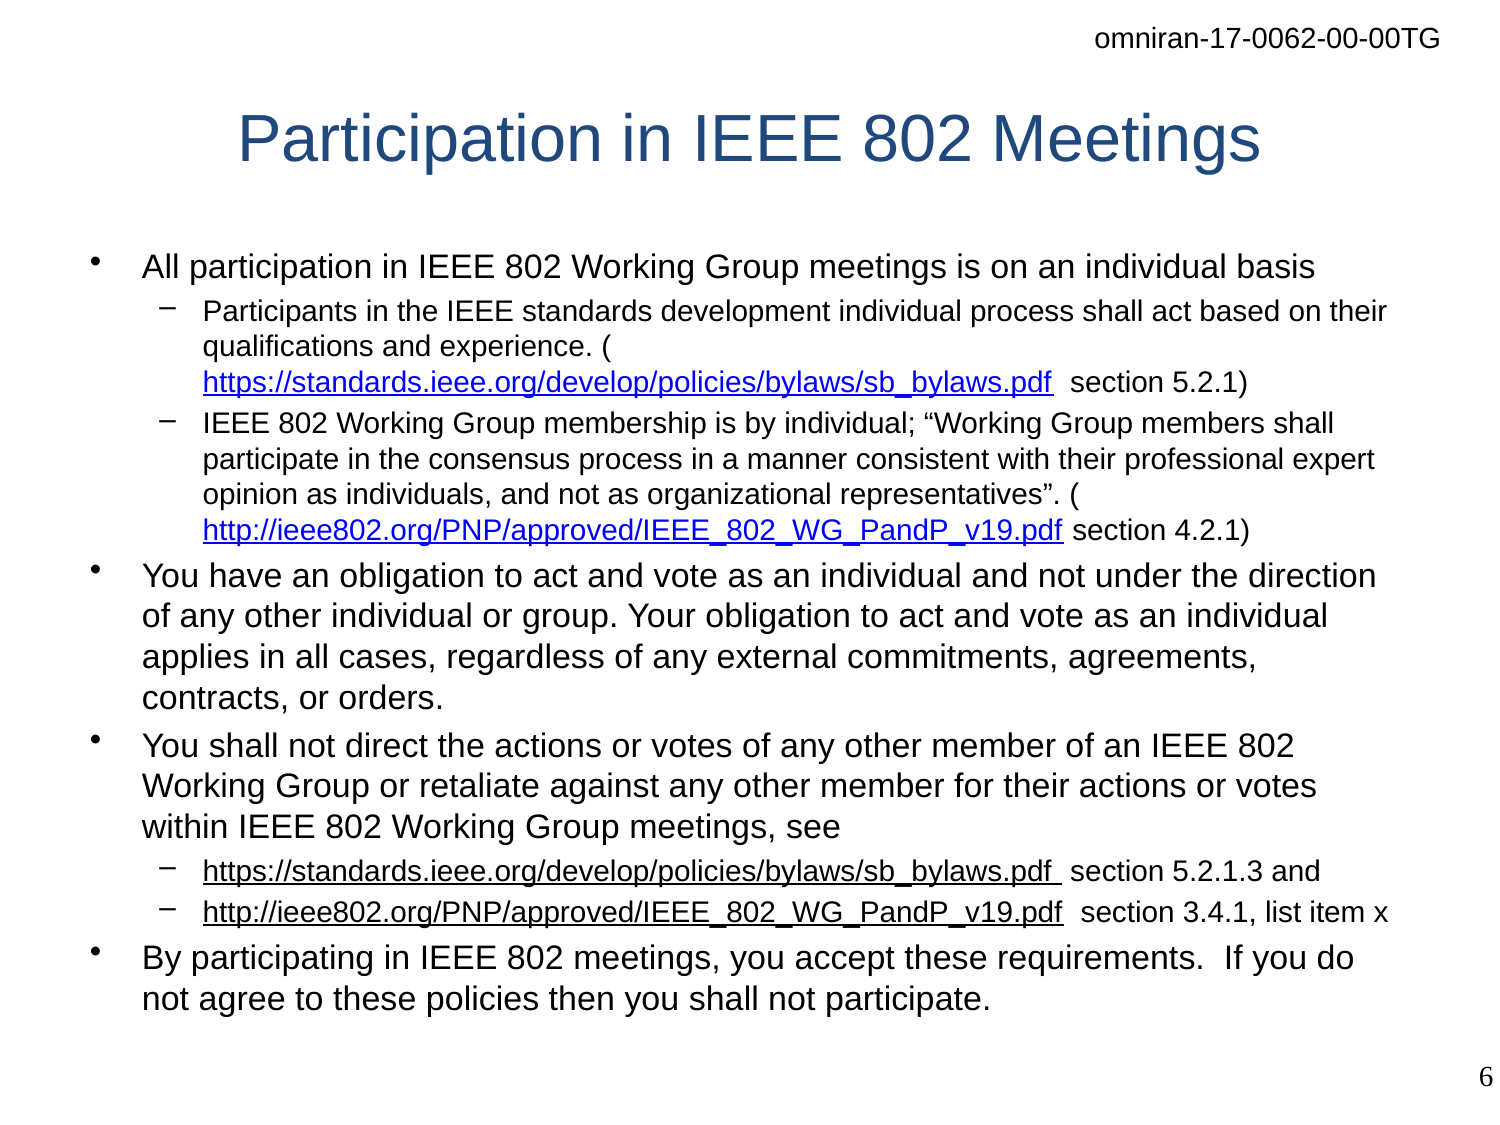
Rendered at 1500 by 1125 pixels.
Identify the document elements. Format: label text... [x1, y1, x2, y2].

title Participation in IEEE 802 Meetings [75, 45, 1425, 225]
list All participation in IEEE 802 Working Group meetings is on an individual basis Participants in the IEEE standards development individual process shall act based on their qualifications and experience. (https://standards.ieee.org/develop/policies/bylaws/sb_bylaws.pdf section 5.2.1) IEEE 802 Working Group membership is by individual; “Working Group members shall participate in the consensus process in a manner consistent with their professional expert opinion as individuals, and not as organizational representatives”. (http://ieee802.org/PNP/approved/IEEE_802_WG_PandP_v19.pdf section 4.2.1) You have an obligation to act and vote as an individual and not under the direction of any other individual or group. Your obligation to act and vote as an individual applies in all cases, regardless of any external commitments, agreements, contracts, or orders. You shall not direct the actions or votes of any other member of an IEEE 802 Working Group or retaliate against any other member for their actions or votes within IEEE 802 Working Group meetings, see https://standards.ieee.org/develop/policies/bylaws/sb_bylaws.pdf section 5.2.1.3 and http://ieee802.org/PNP/approved/IEEE_802_WG_PandP_v19.pdf section 3.4.1, list item x By participating in IEEE 802 meetings, you accept these requirements. If you do not agree to these policies then you shall not participate. [75, 237, 1425, 1025]
